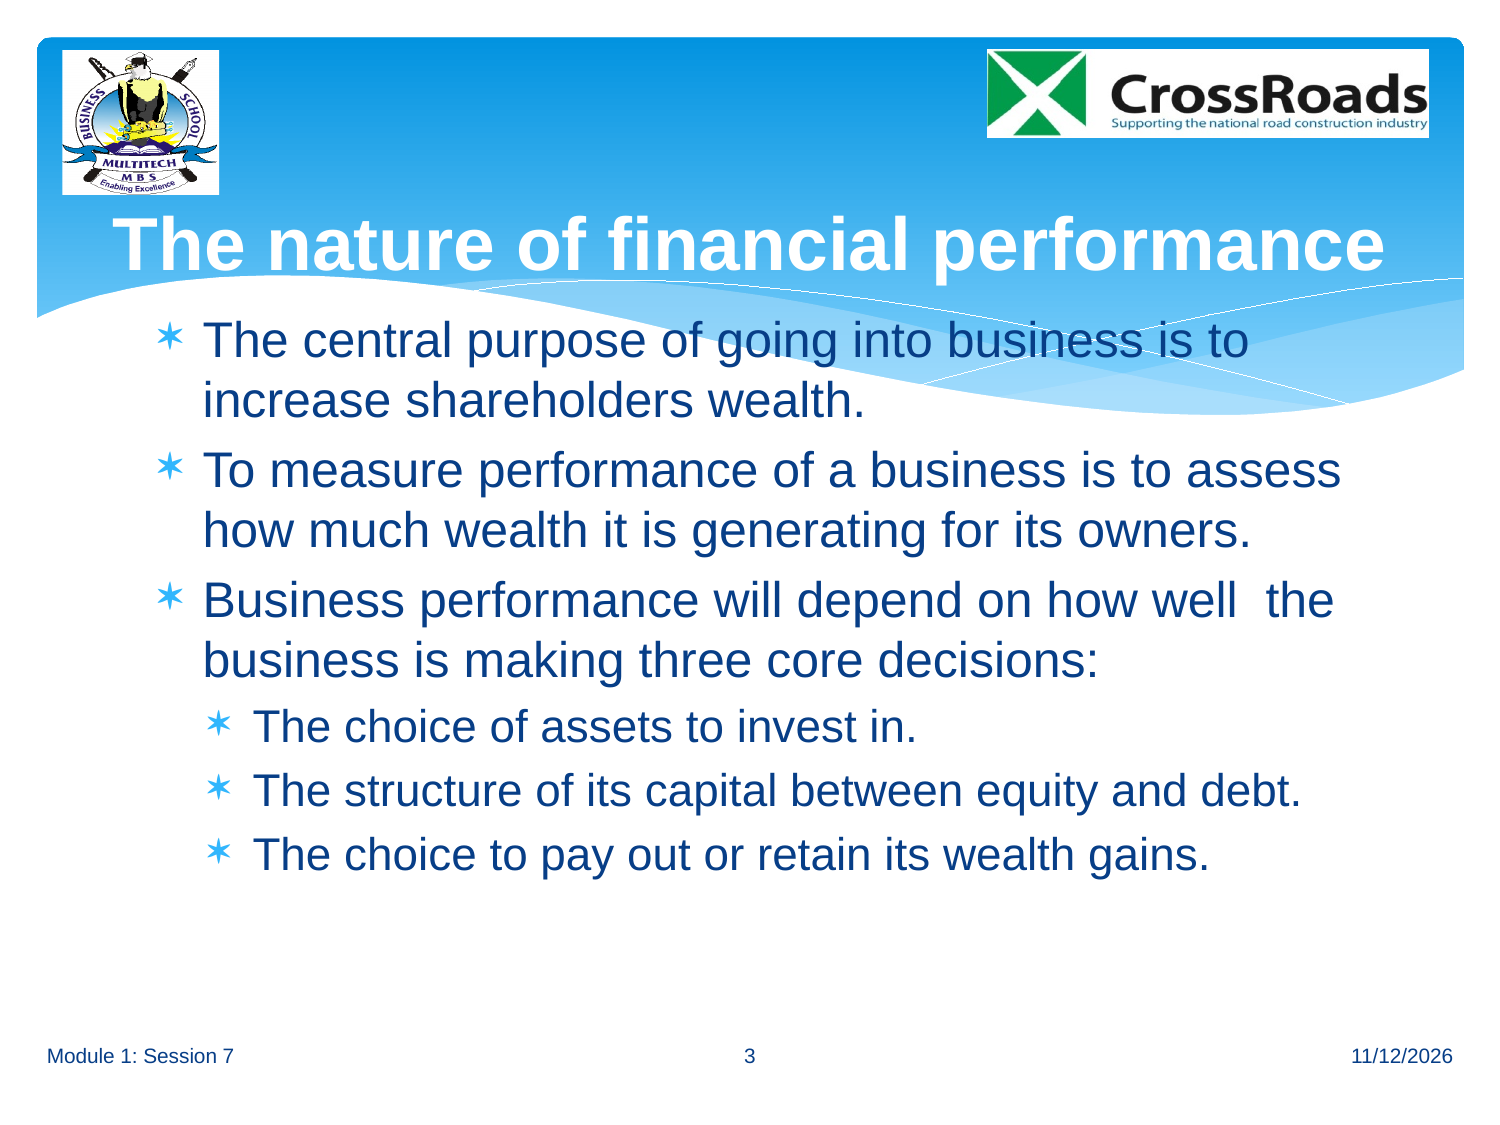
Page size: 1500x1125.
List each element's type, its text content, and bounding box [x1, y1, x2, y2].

picture [987, 50, 1429, 138]
footer Module 1: Session 7 [31, 1025, 653, 1086]
list The central purpose of going into business is to increase shareholders wealth. To measure performance of a business is to assess how much wealth it is generating for its owners. Business performance will depend on how well the business is making three core decisions: The choice of assets to invest in. The structure of its capital between equity and debt. The choice to pay out or retain its wealth gains. [142, 343, 1359, 1005]
slide_number 3 [654, 1025, 846, 1086]
title The nature of financial performance [75, 137, 1425, 343]
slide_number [847, 1025, 1469, 1086]
